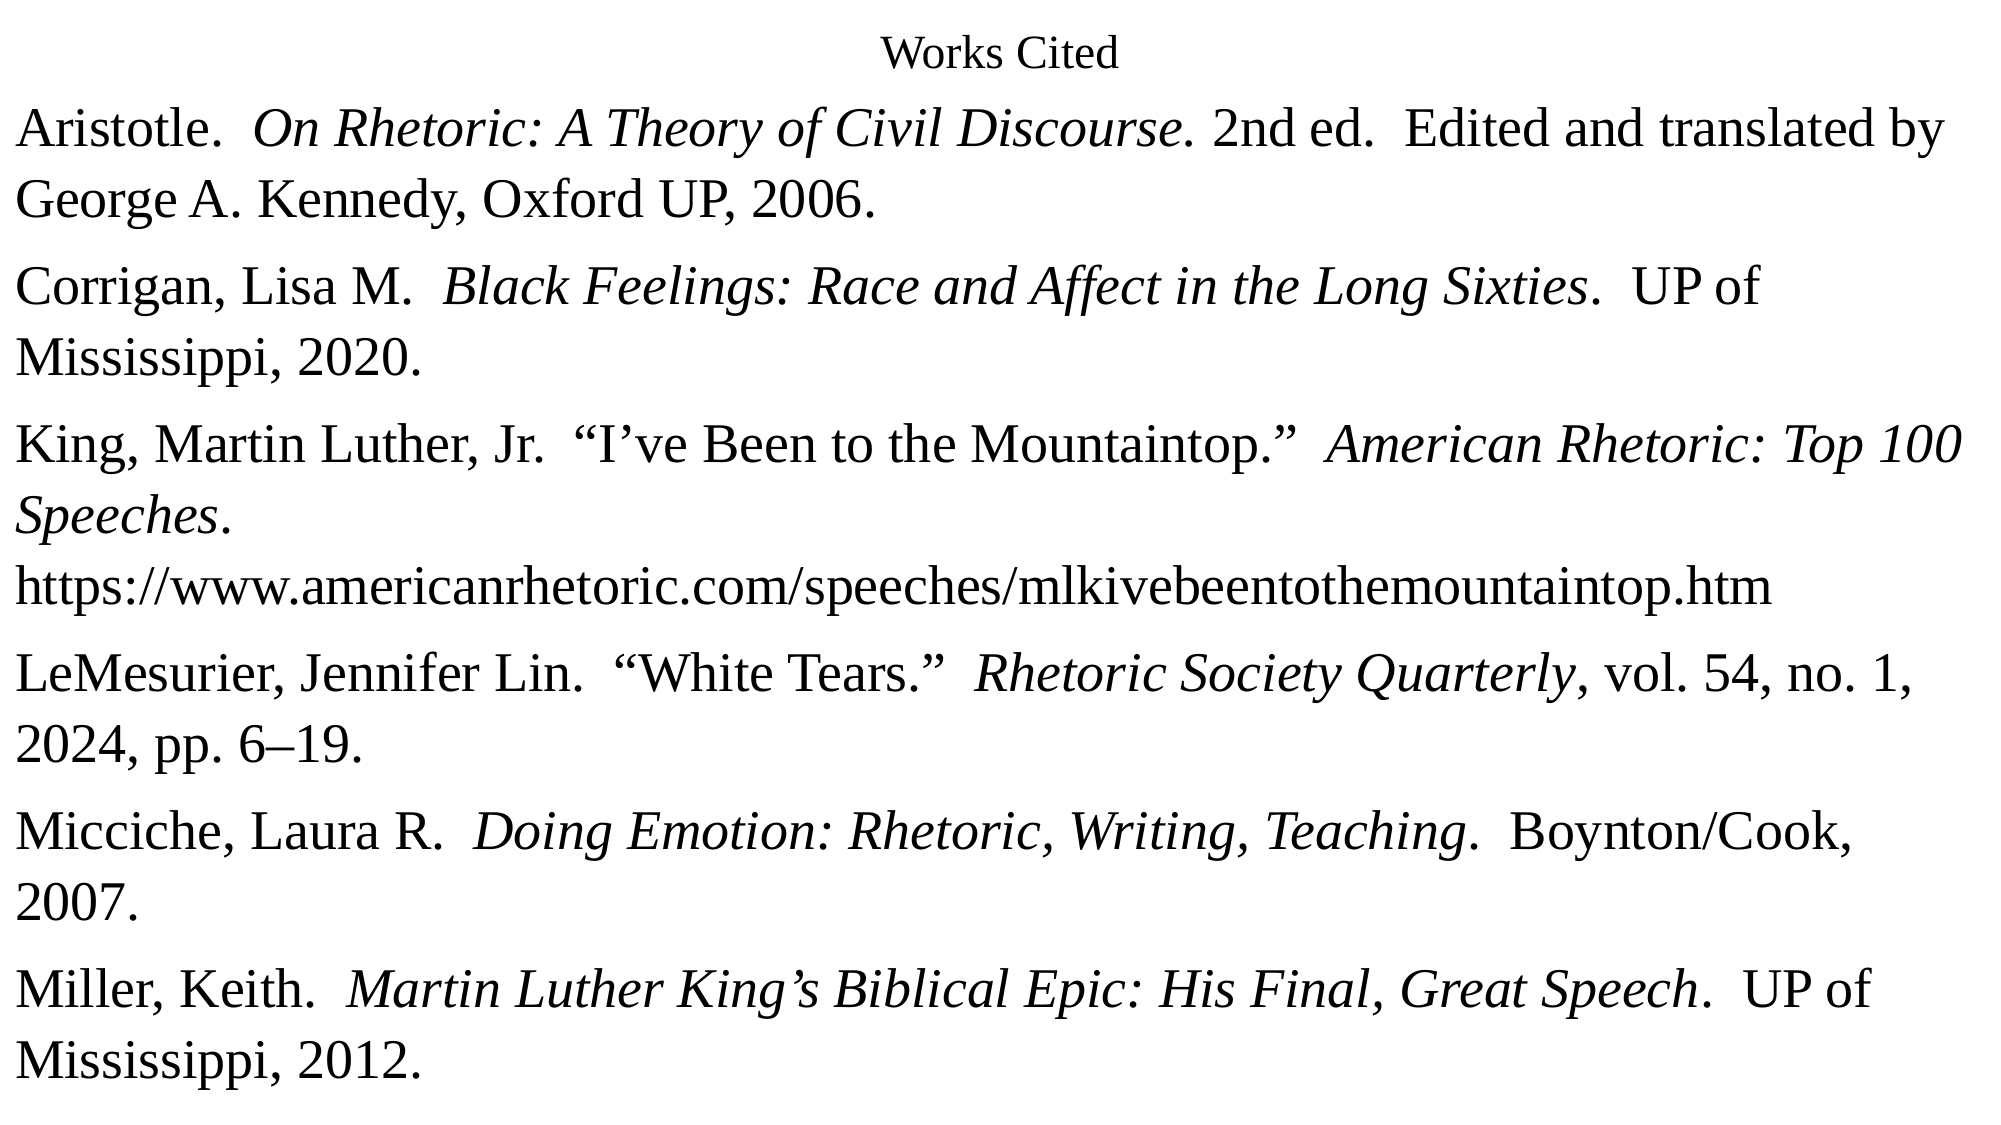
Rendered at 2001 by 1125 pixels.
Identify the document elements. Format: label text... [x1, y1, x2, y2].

title Works Cited [137, 19, 1863, 78]
list Aristotle. On Rhetoric: A Theory of Civil Discourse. 2nd ed. Edited and translated by George A. Kennedy, Oxford UP, 2006. Corrigan, Lisa M. Black Feelings: Race and Affect in the Long Sixties. UP of Mississippi, 2020. King, Martin Luther, Jr. “I’ve Been to the Mountaintop.” American Rhetoric: Top 100 Speeches. https://www.americanrhetoric.com/speeches/mlkivebeentothemountaintop.htm LeMesurier, Jennifer Lin. “White Tears.” Rhetoric Society Quarterly, vol. 54, no. 1, 2024, pp. 6–19. Micciche, Laura R. Doing Emotion: Rhetoric, Writing, Teaching. Boynton/Cook, 2007. Miller, Keith. Martin Luther King’s Biblical Epic: His Final, Great Speech. UP of Mississippi, 2012. [0, 78, 2000, 1106]
